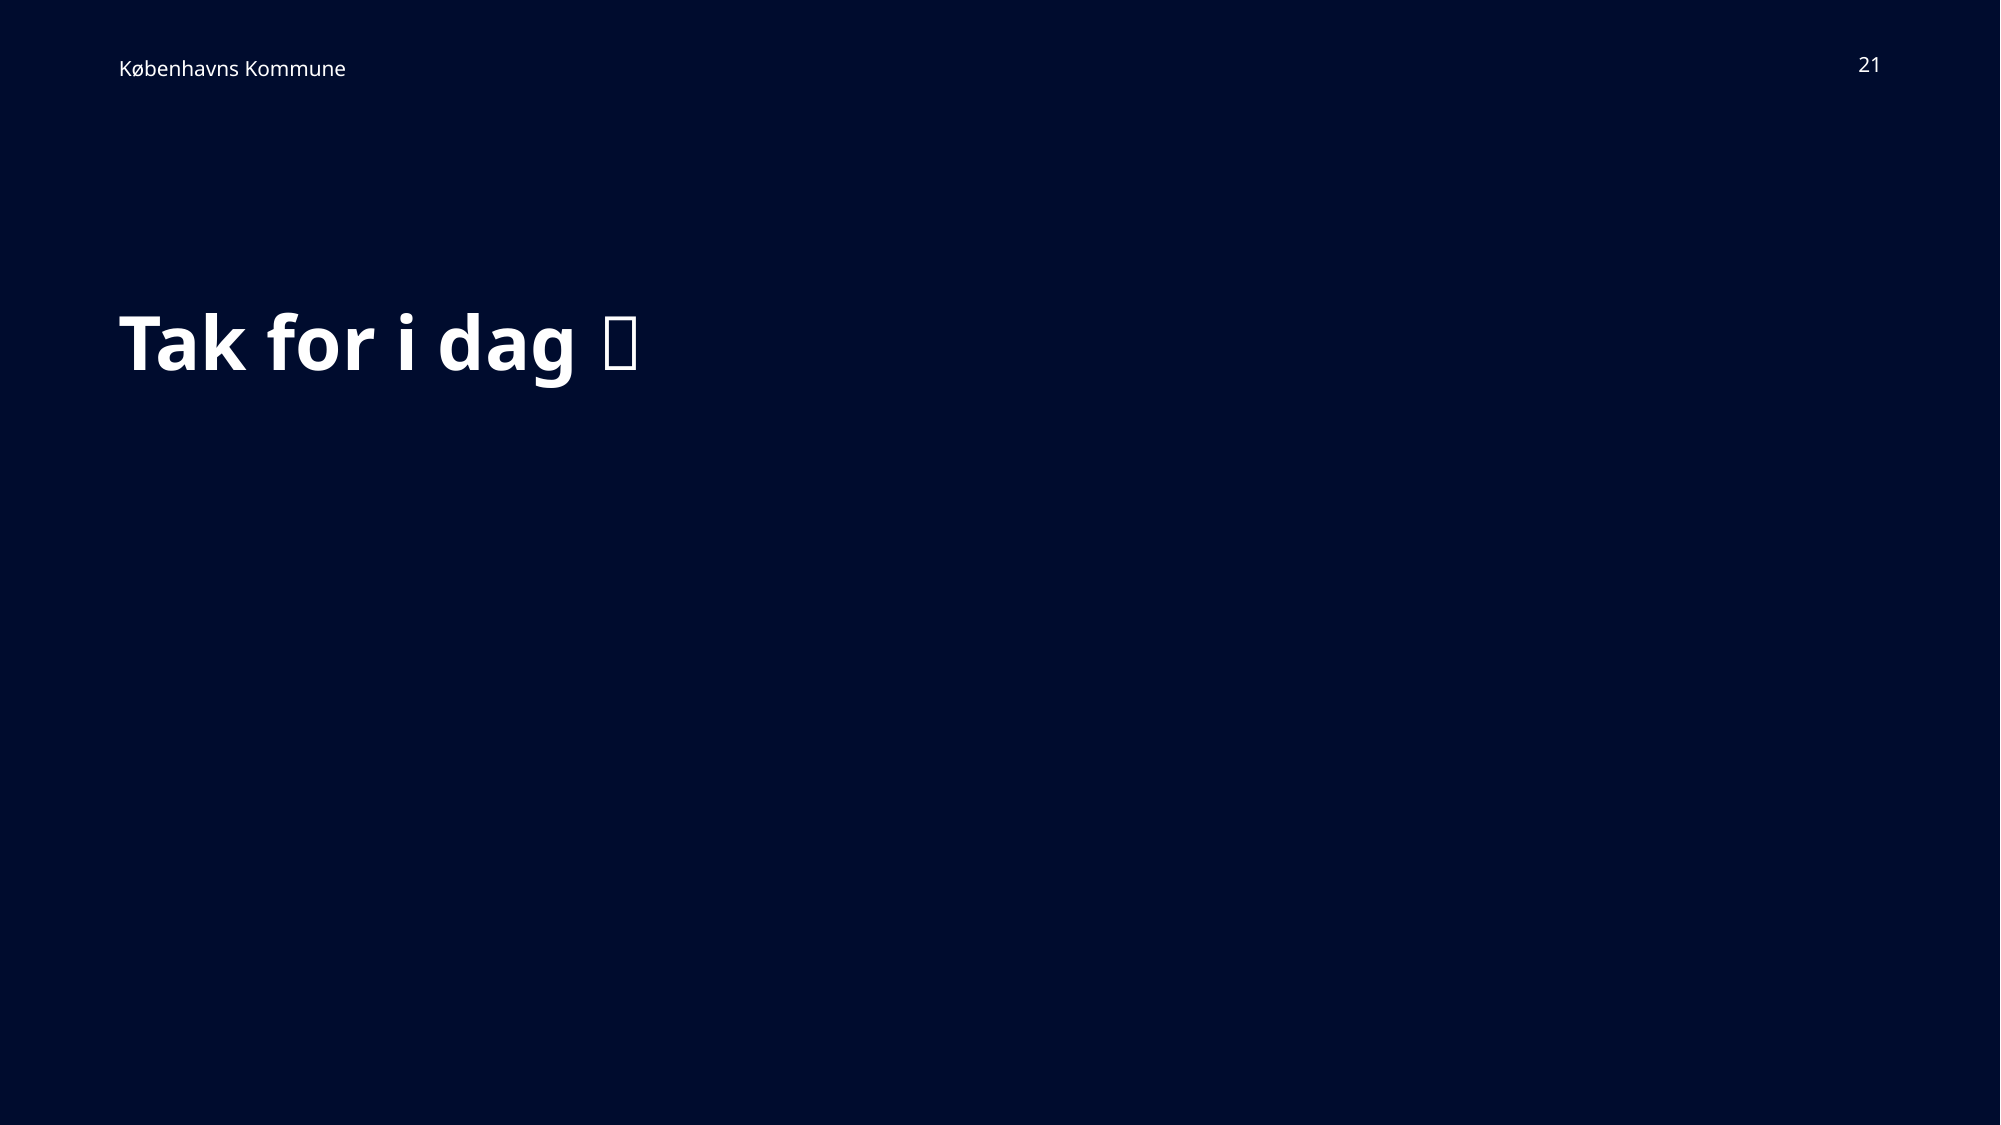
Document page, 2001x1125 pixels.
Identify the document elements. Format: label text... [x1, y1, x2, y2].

slide_number 21 [1817, 50, 1882, 81]
title Tak for i dag  [118, 224, 1882, 998]
